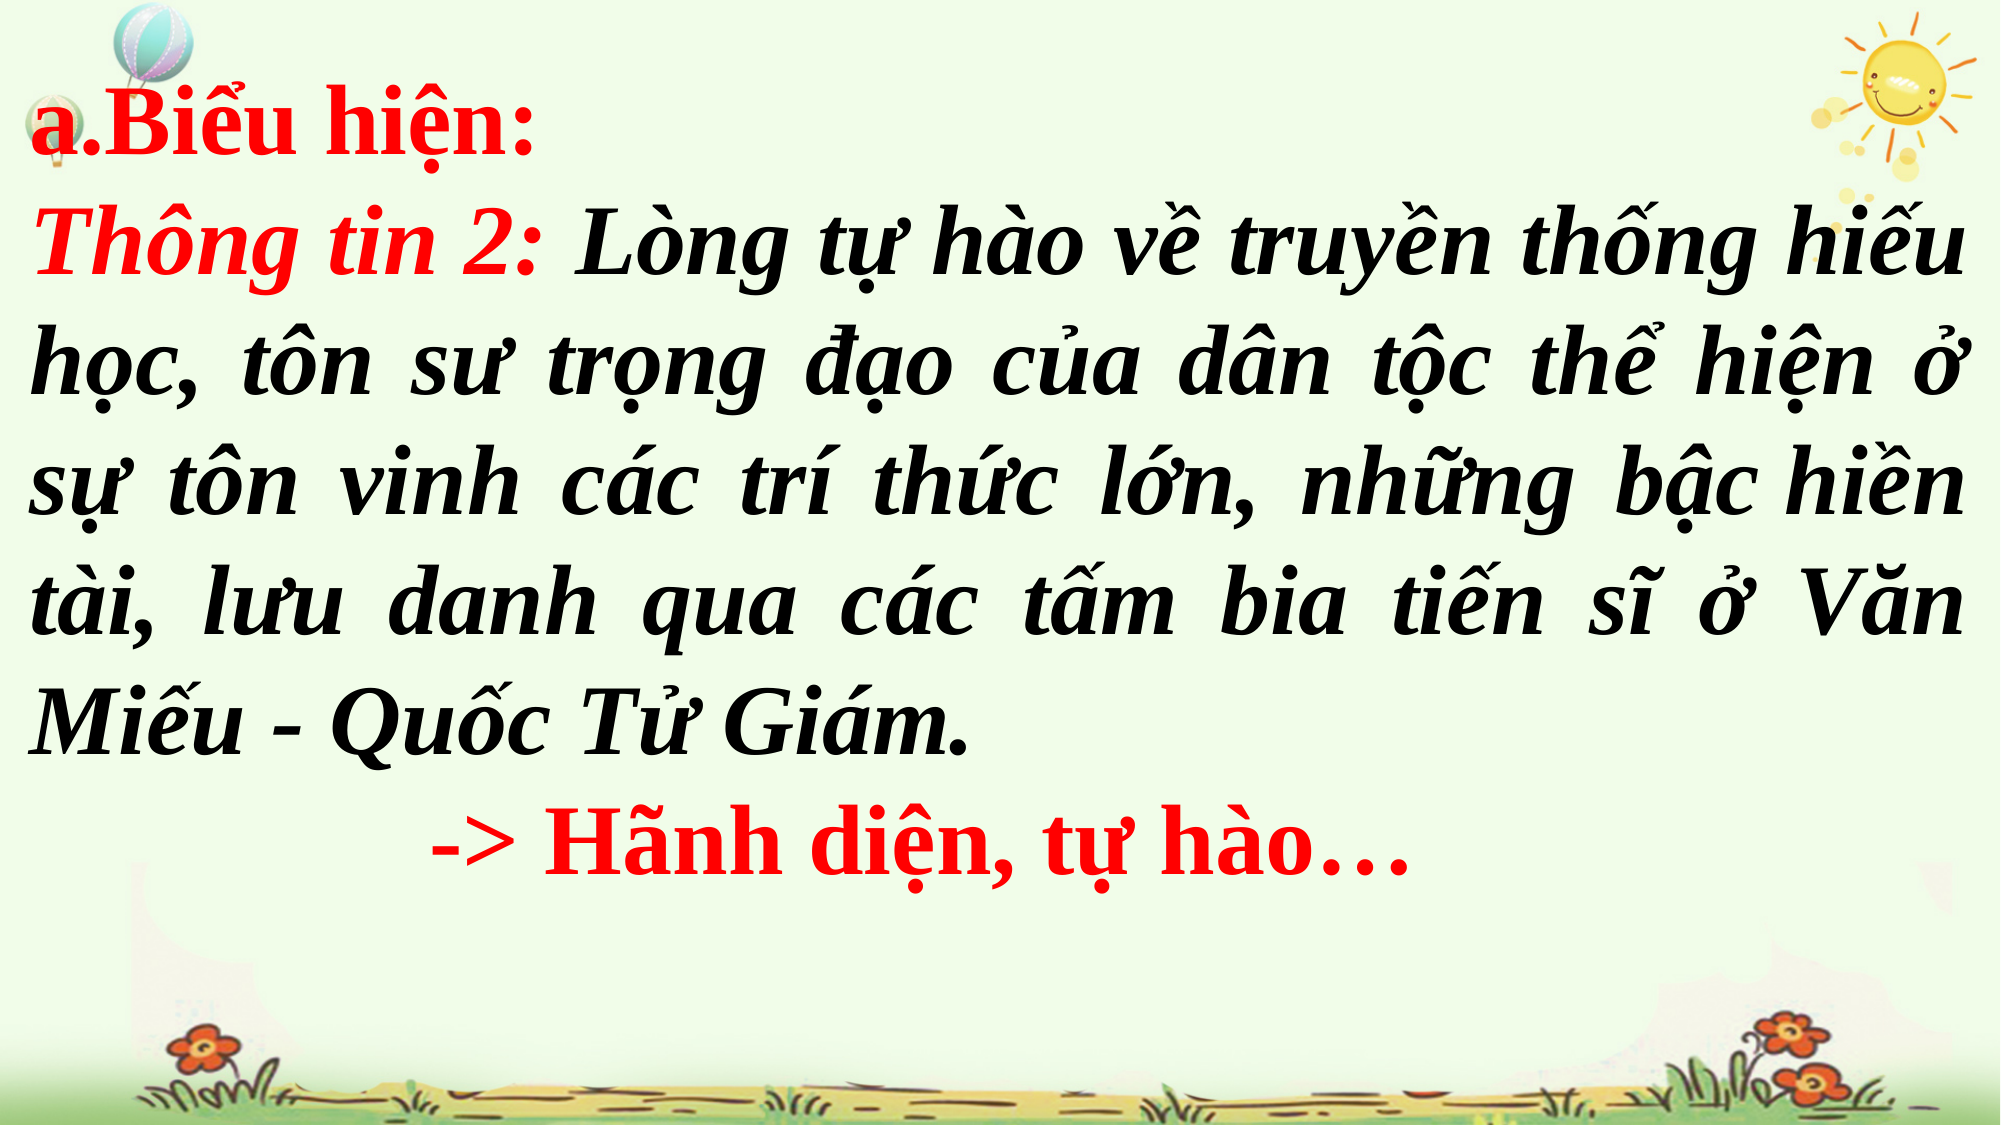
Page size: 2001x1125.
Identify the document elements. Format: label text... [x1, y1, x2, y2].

picture [0, 0, 2001, 1125]
text_box Biểu hiện: Thông tin 2: Lòng tự hào về truyền thống hiếu học, tôn sư trọng đạo của dân tộc thể hiện ở sự tôn vinh các trí thức lớn, những bậc hiền tài, lưu danh qua các tấm bia tiến sĩ ở Văn Miếu - Quốc Tử Giám. -> Hãnh diện, tự hào… [15, 47, 1985, 902]
